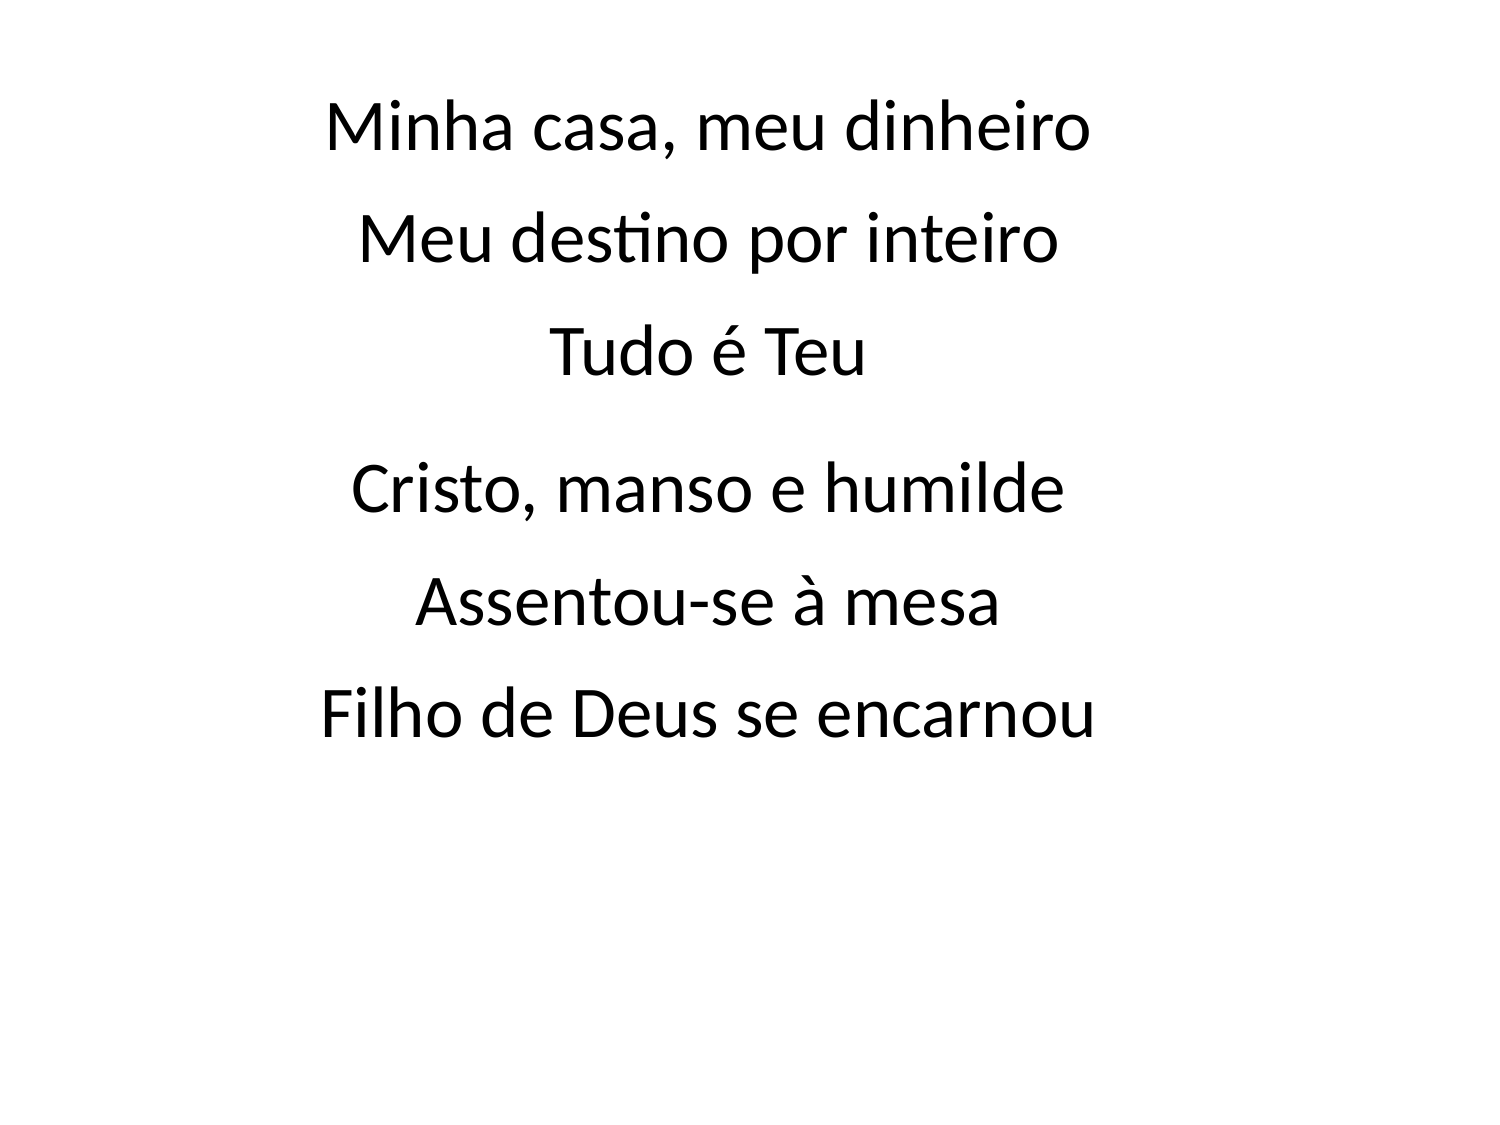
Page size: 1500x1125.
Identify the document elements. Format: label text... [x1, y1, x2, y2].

text_box Minha casa, meu dinheiro Meu destino por inteiro Tudo é Teu Cristo, manso e humilde Assentou-se à mesa Filho de Deus se encarnou [305, 0, 1113, 760]
